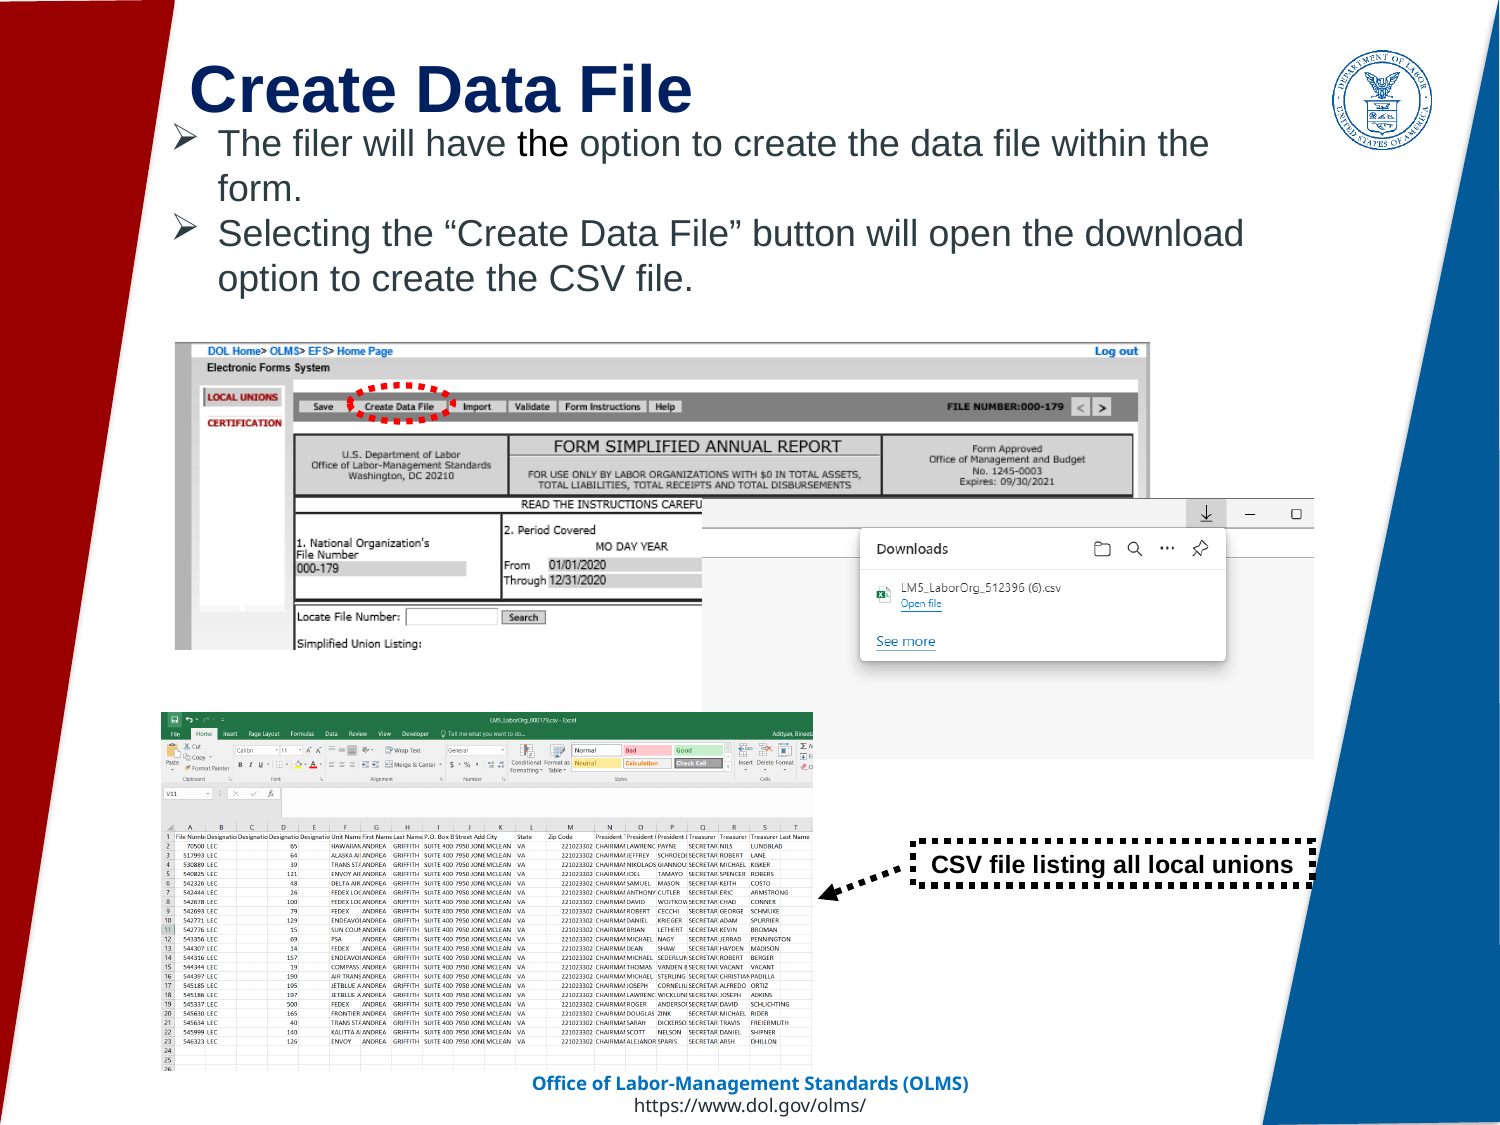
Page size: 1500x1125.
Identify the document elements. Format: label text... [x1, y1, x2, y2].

picture [1332, 50, 1432, 150]
title Create Data File [174, 38, 1313, 125]
text_box CSV file listing all local unions [913, 840, 1313, 886]
picture [160, 341, 1315, 1072]
text_box The filer will have the option to create the data file within the form. Selecting the “Create Data File” button will open the download option to create the CSV file. [155, 112, 1275, 307]
text_box [817, 868, 901, 901]
